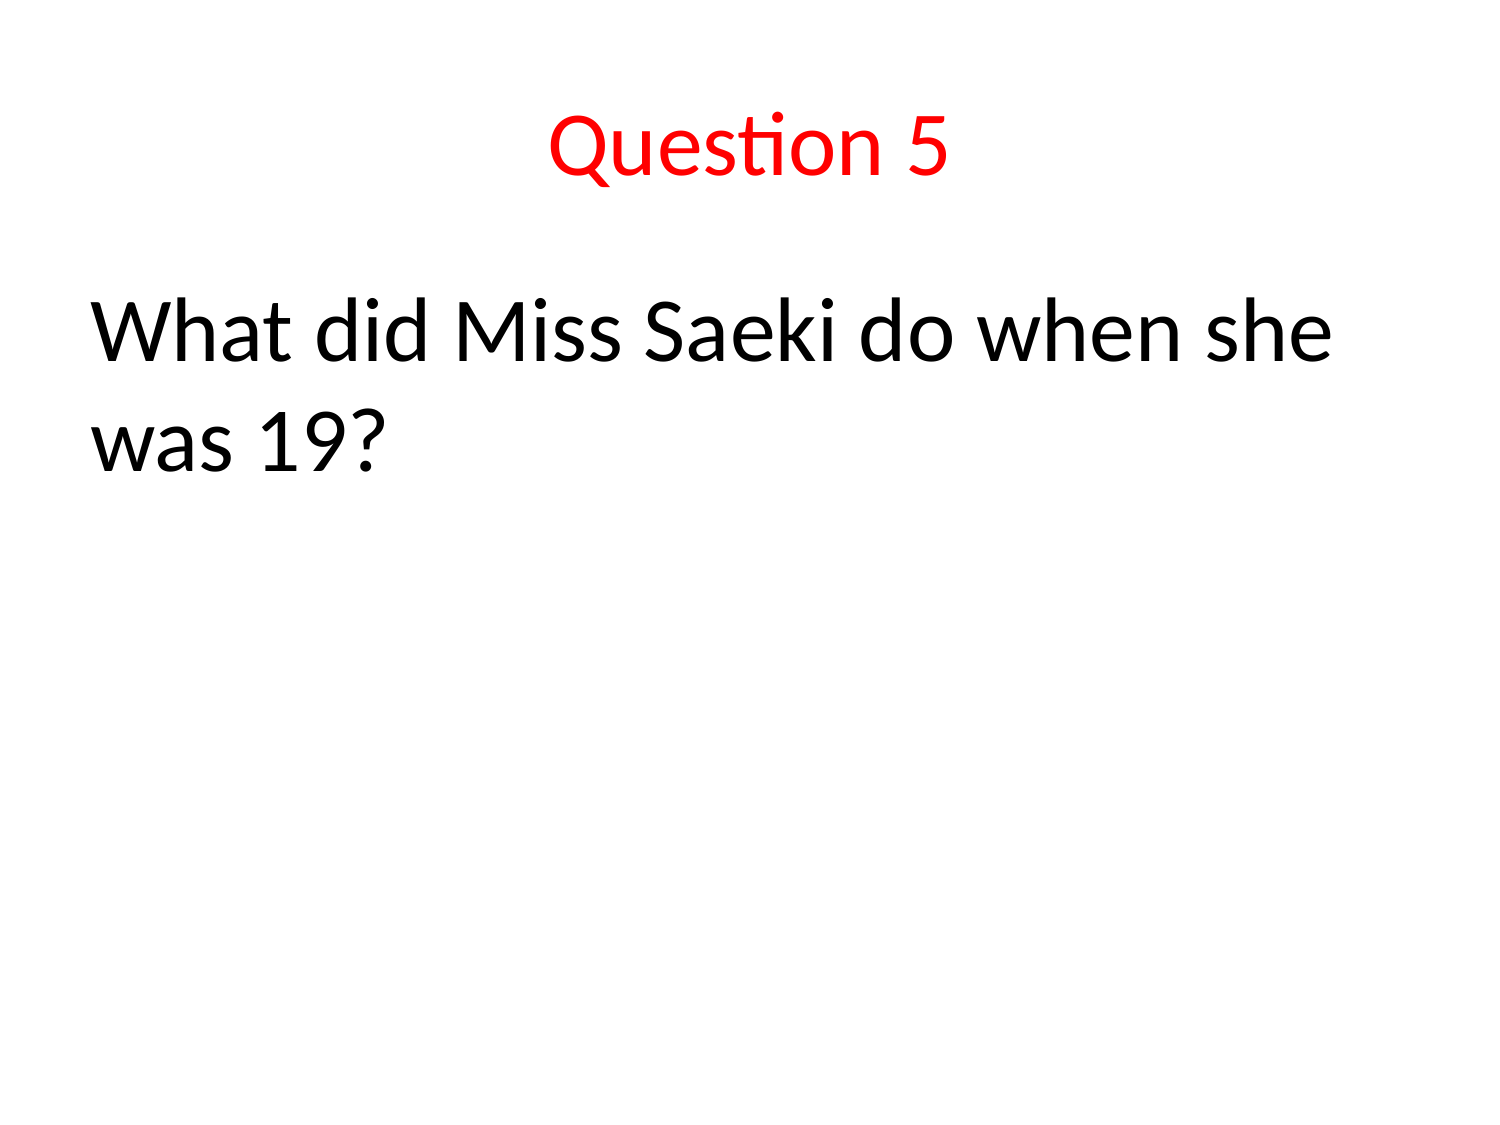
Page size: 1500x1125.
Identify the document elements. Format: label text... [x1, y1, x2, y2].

list What did Miss Saeki do when she was 19? [75, 262, 1425, 1005]
title Question 5 [75, 45, 1425, 233]
